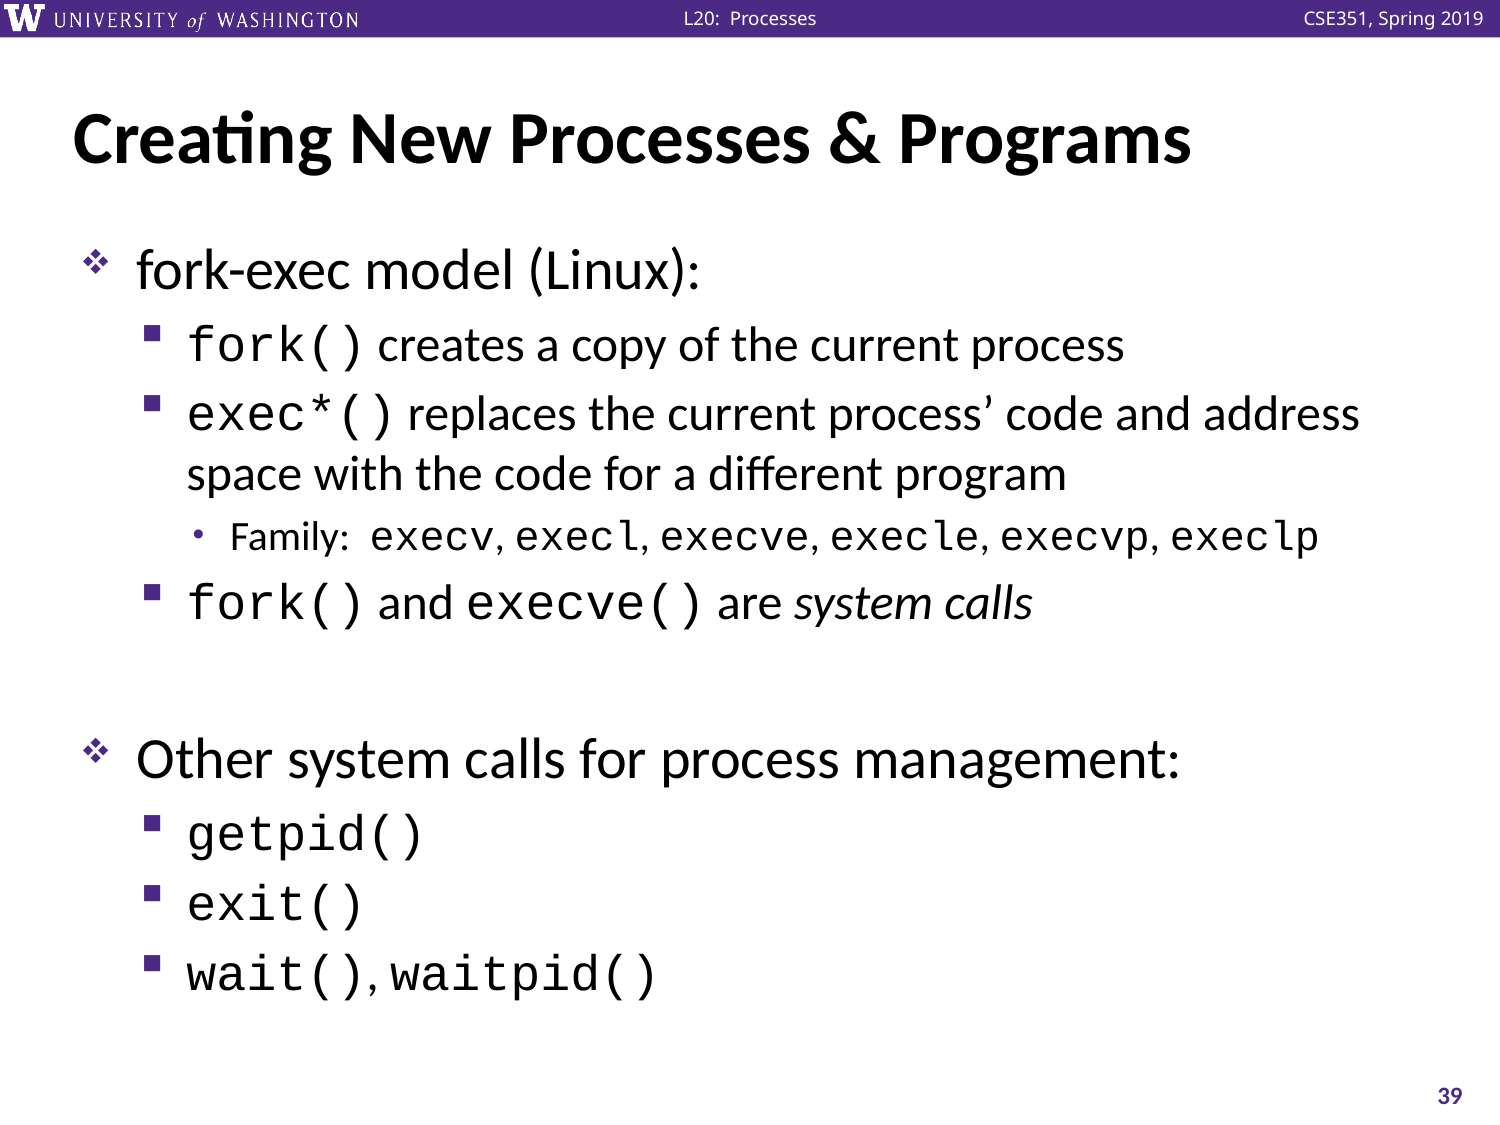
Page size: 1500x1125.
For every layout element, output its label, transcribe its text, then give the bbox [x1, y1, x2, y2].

title Creating New Processes & Programs [58, 71, 1438, 197]
slide_number 39 [1400, 1065, 1500, 1125]
list fork-exec model (Linux): fork() creates a copy of the current process exec*() replaces the current process’ code and address space with the code for a different program Family: execv, execl, execve, execle, execvp, execlp fork() and execve() are system calls Other system calls for process management: getpid() exit() wait(), waitpid() [64, 223, 1438, 1040]
picture [4, 4, 358, 32]
